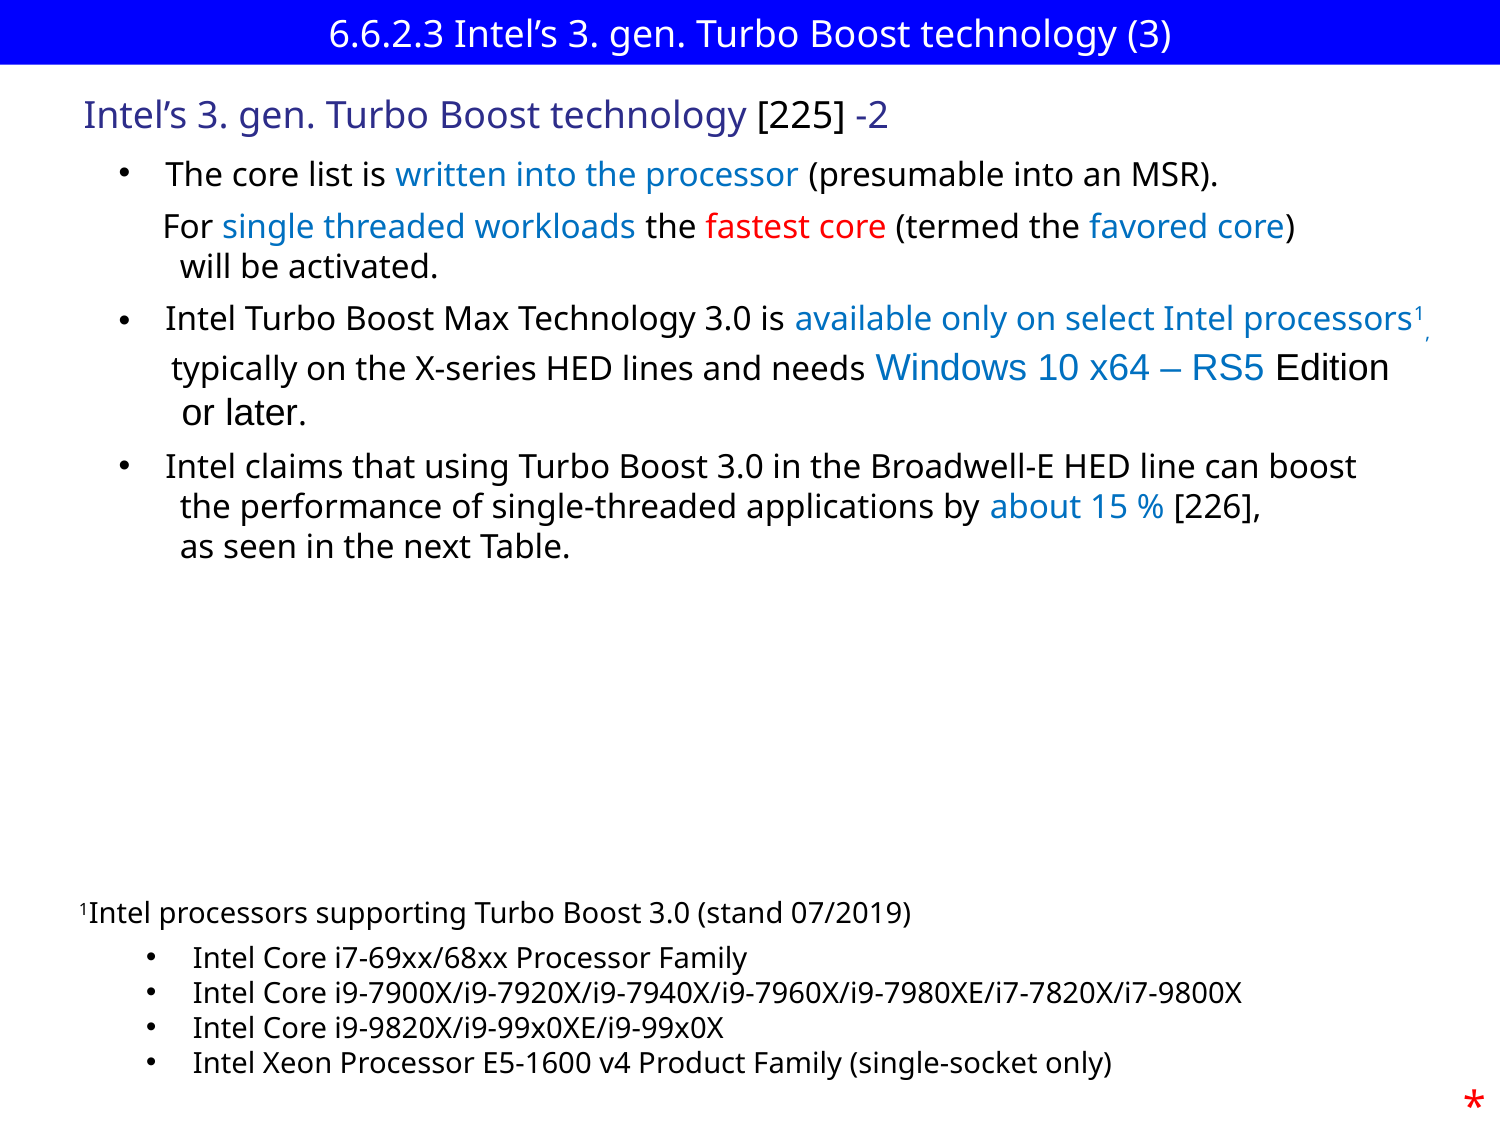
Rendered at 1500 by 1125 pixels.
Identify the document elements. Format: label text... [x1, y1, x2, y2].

text_box 1Intel processors supporting Turbo Boost 3.0 (stand 07/2019) [64, 887, 927, 937]
text_box Intel Core i7-69xx/68xx Processor Family Intel Core i9-7900X/i9-7920X/i9-7940X/i9-7960X/i9-7980XE/i7-7820X/i7-9800X Intel Core i9-9820X/i9-99x0XE/i9-99x0X Intel Xeon Processor E5-1600 v4 Product Family (single-socket only) [131, 931, 1258, 1087]
text_box The core list is written into the processor (presumable into an MSR). For single threaded workloads the fastest core (termed the favored core) will be activated. Intel Turbo Boost Max Technology 3.0 is available only on select Intel processors1, typically on the X-series HED lines and needs Windows 10 x64 – RS5 Edition or later. Intel claims that using Turbo Boost 3.0 in the Broadwell-E HED line can boost the performance of single-threaded applications by about 15 % [226], as seen in the next Table. [103, 145, 1446, 573]
text_box * [1448, 1071, 1500, 1125]
title 6.6.2.3 Intel’s 3. gen. Turbo Boost technology (3) [0, 0, 1500, 65]
text_box Intel’s 3. gen. Turbo Boost technology [225] -2 [68, 83, 914, 144]
